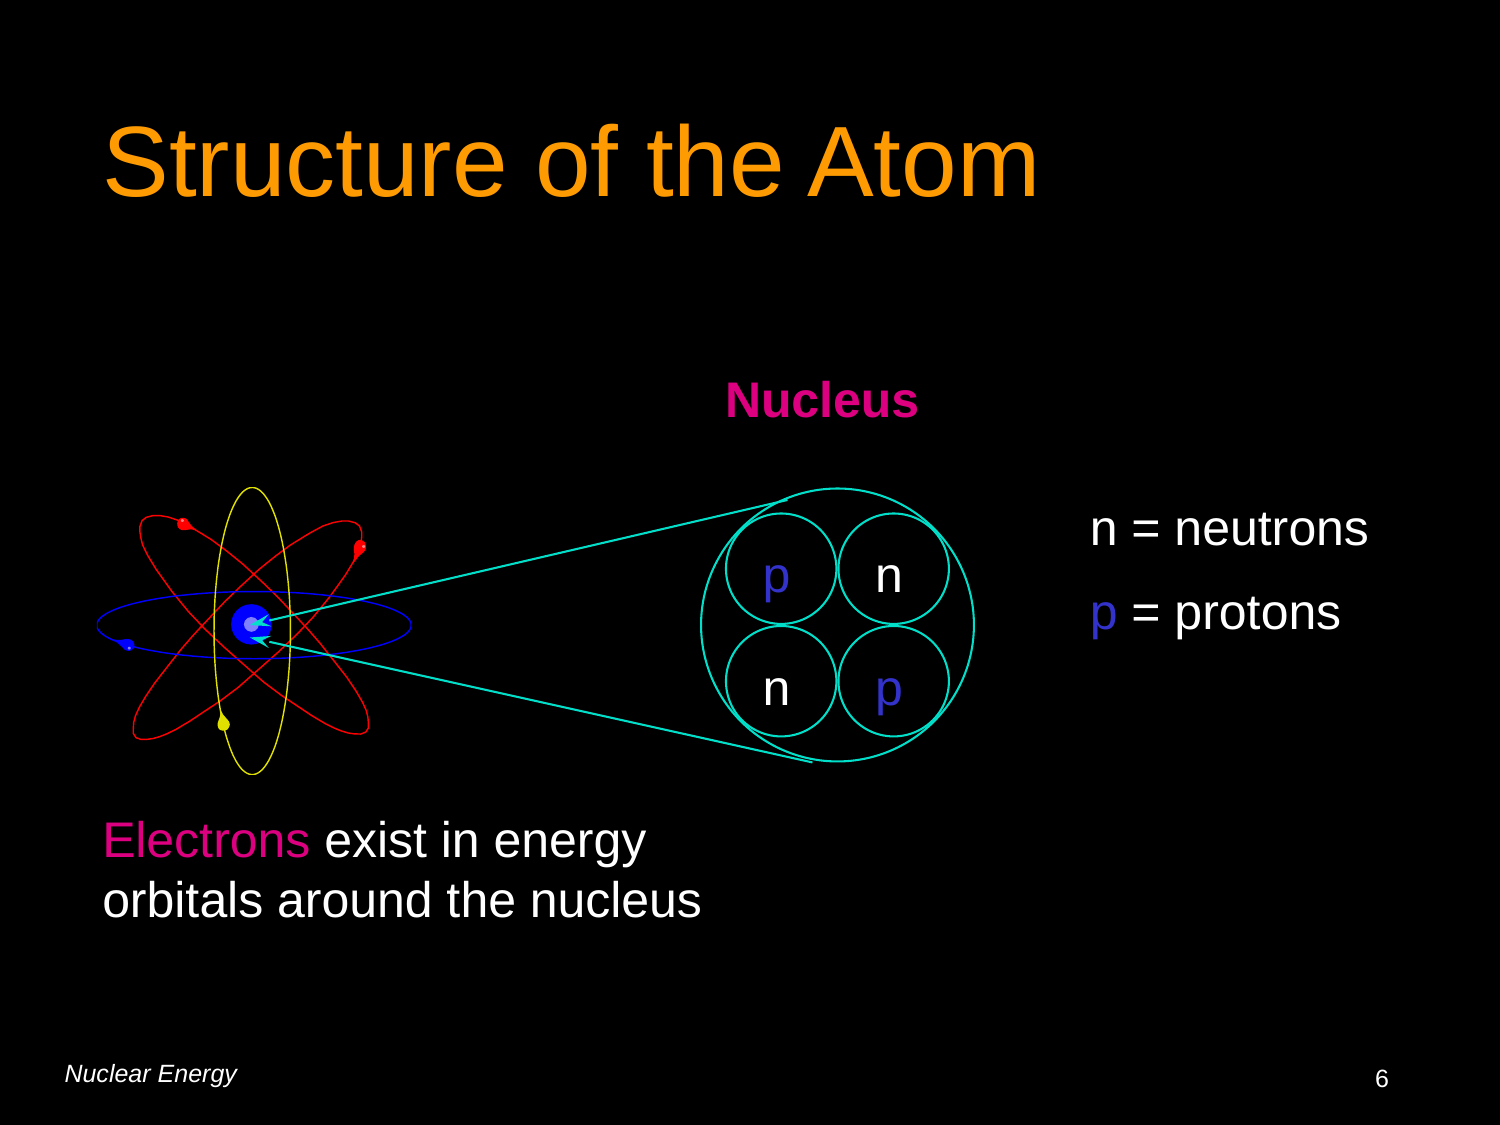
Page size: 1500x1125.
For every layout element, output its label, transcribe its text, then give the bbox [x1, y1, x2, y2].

text_box n = neutrons p = protons [1074, 487, 1425, 648]
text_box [249, 359, 975, 763]
title Structure of the Atom [87, 75, 1163, 238]
text_box Electrons exist in energy orbitals around the nucleus [87, 799, 788, 935]
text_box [96, 487, 412, 776]
